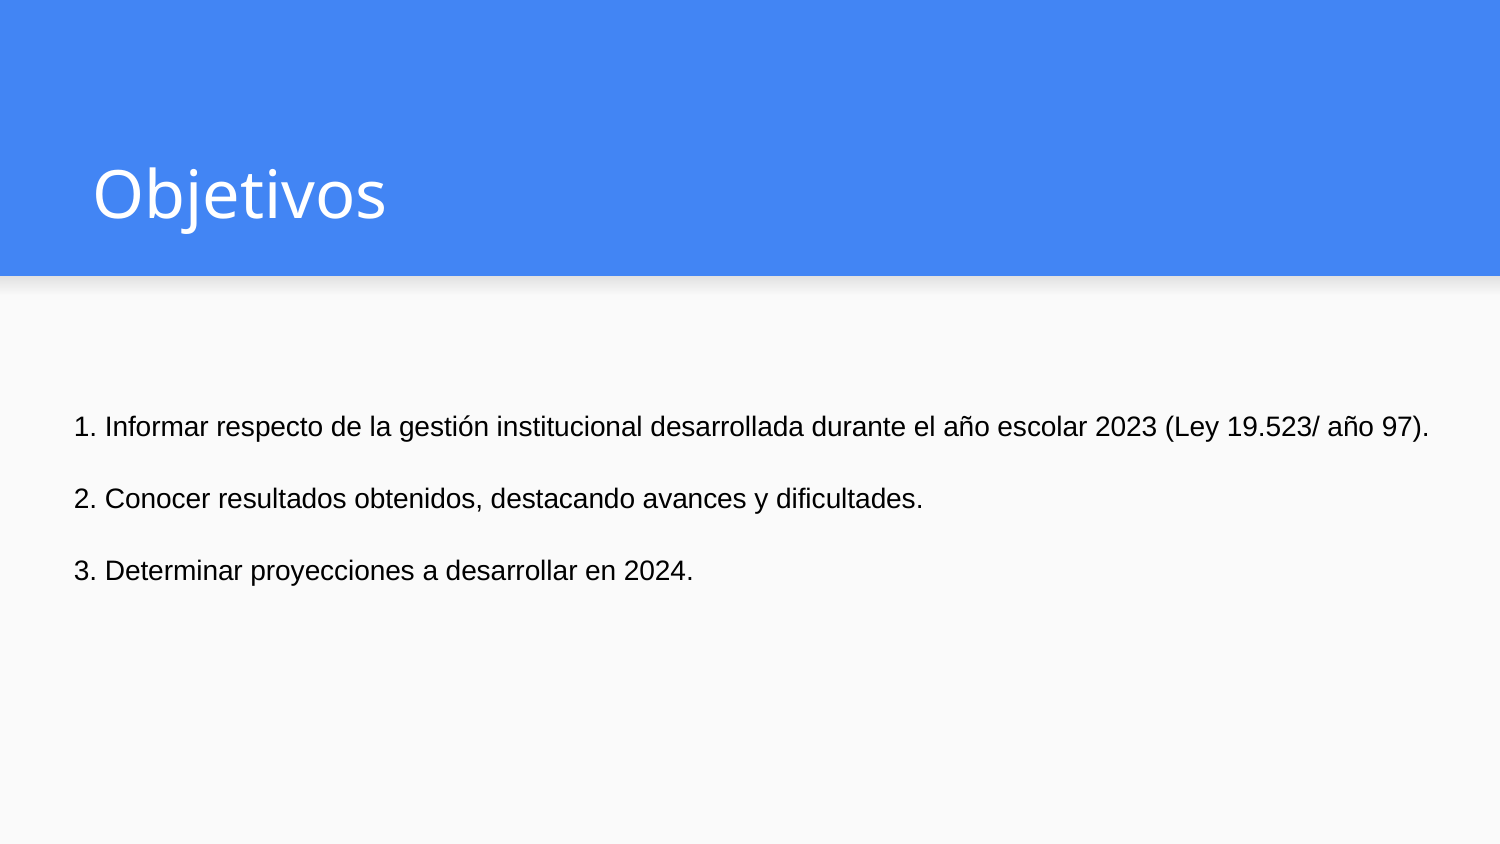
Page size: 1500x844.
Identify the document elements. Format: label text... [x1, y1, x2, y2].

list 1. Informar respecto de la gestión institucional desarrollada durante el año escolar 2023 (Ley 19.523/ año 97). 2. Conocer resultados obtenidos, destacando avances y dificultades. 3. Determinar proyecciones a desarrollar en 2024. [59, 321, 1497, 767]
title Objetivos [77, 121, 1427, 248]
